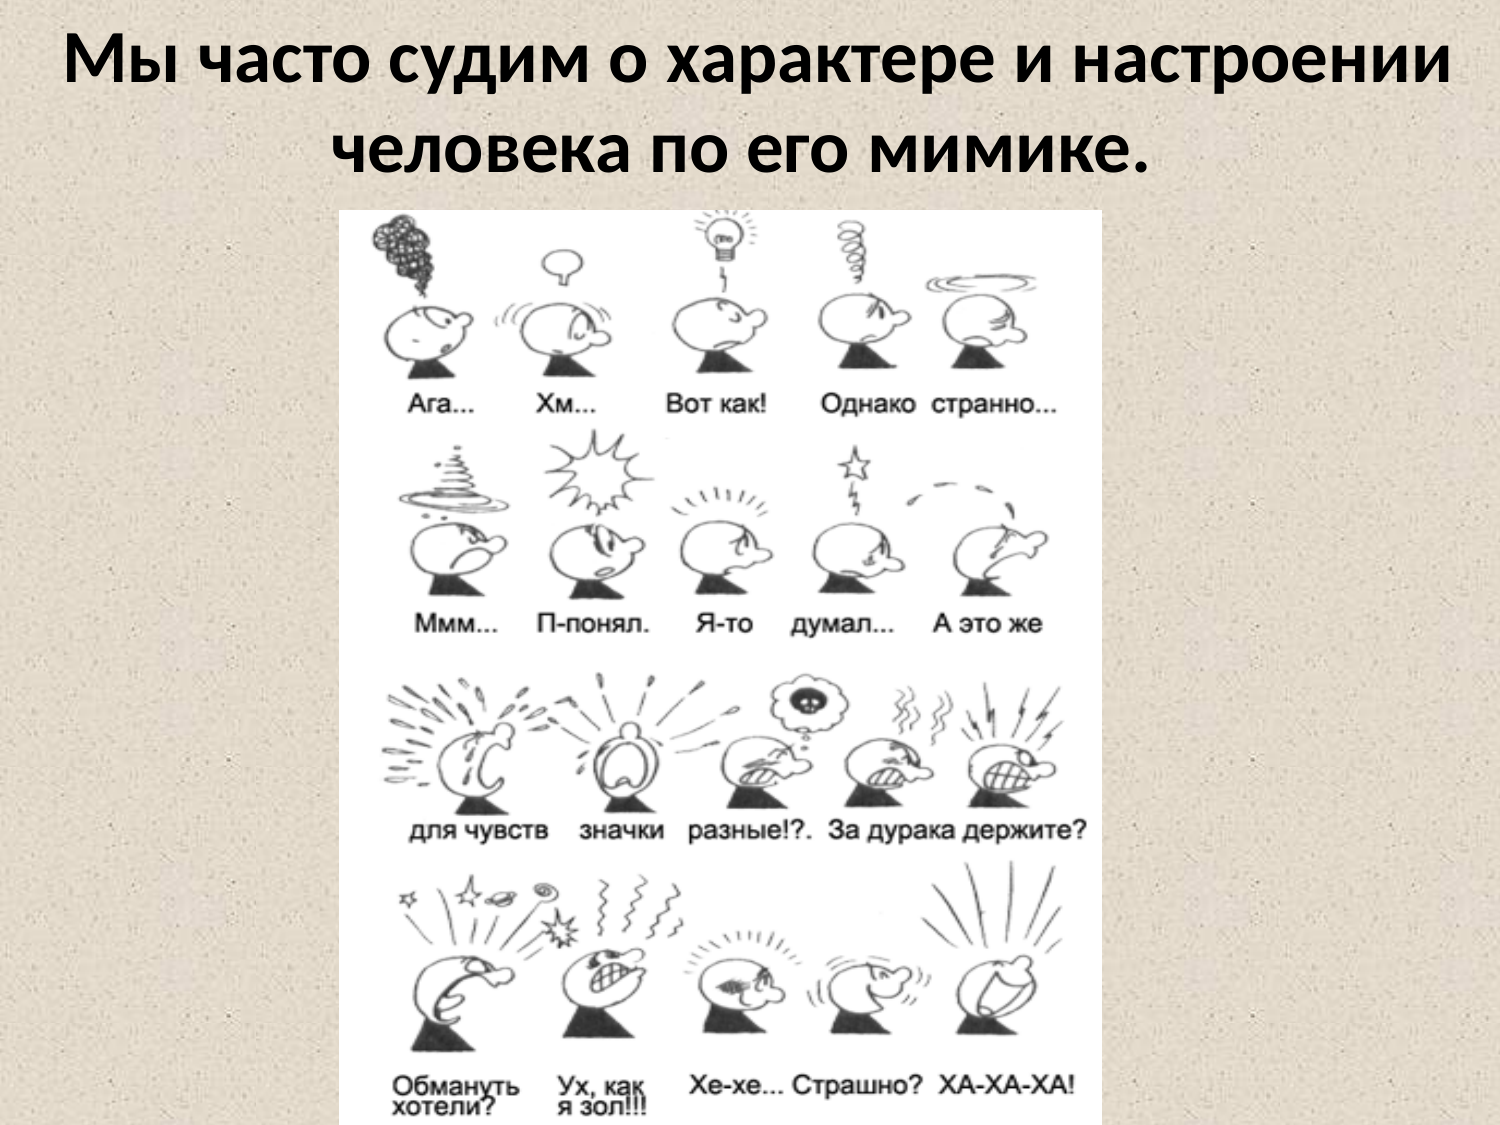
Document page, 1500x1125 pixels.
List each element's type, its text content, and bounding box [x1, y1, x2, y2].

text_box Мы часто судим о характере и настроении человека по его мимике. [0, 0, 1500, 195]
picture [0, 195, 1500, 1125]
